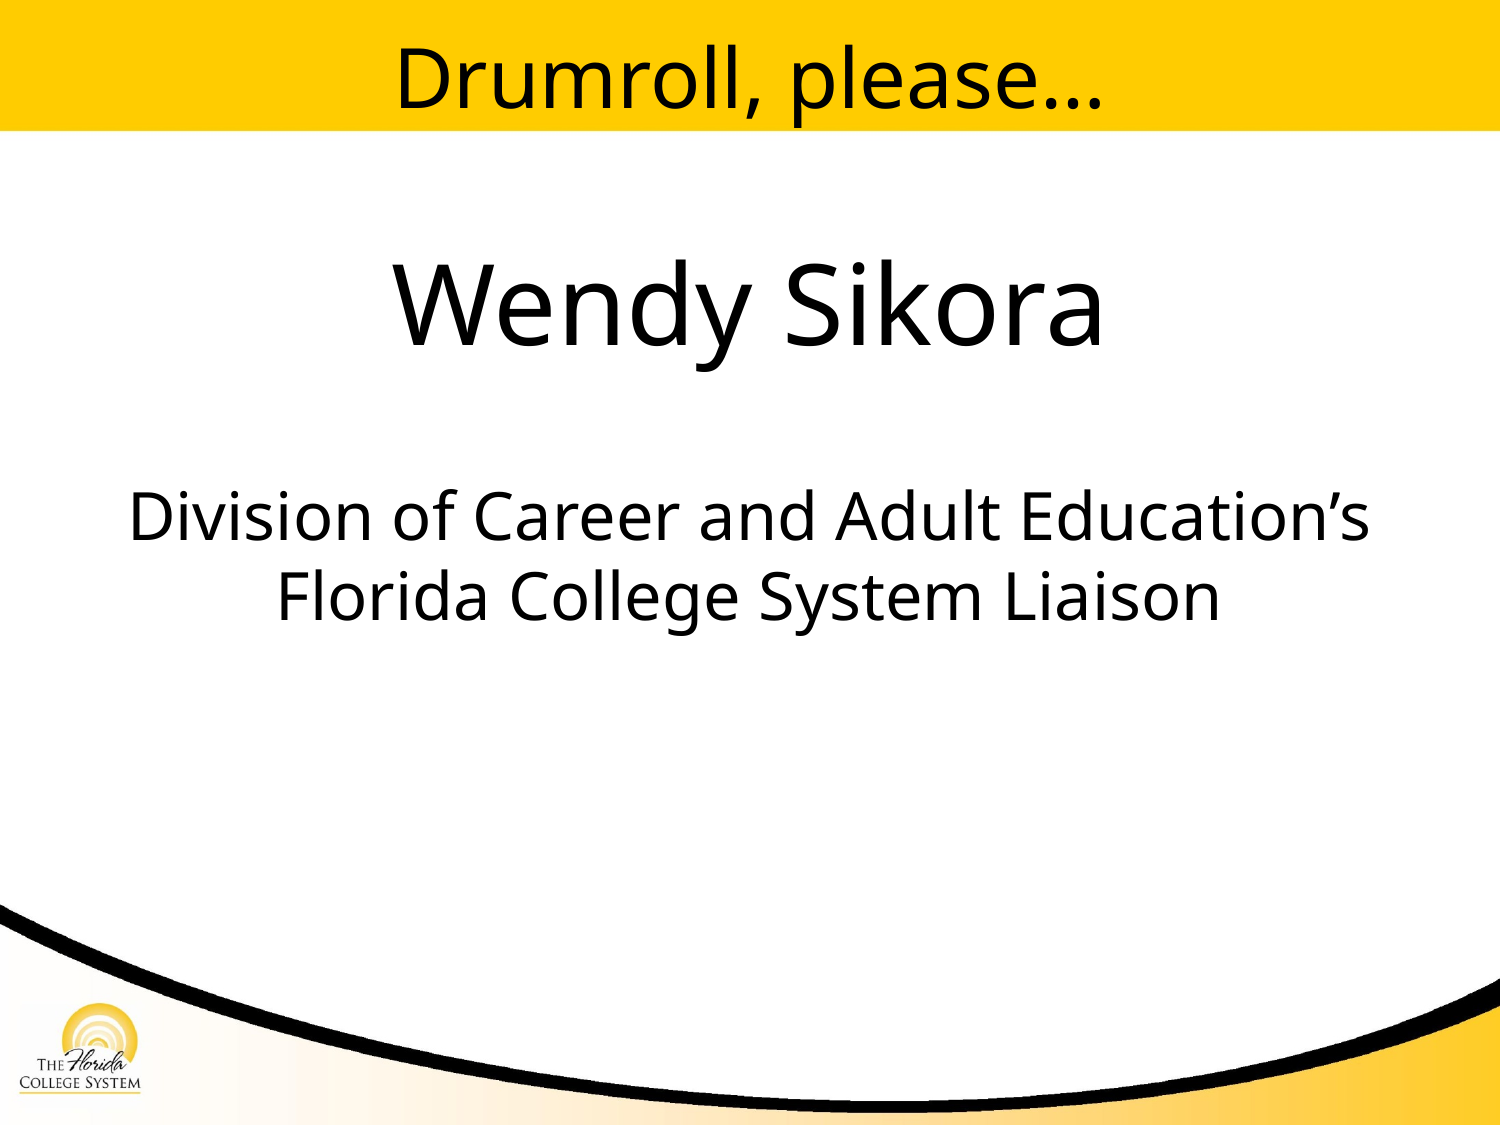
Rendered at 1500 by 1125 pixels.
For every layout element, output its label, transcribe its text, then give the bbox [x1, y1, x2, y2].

list Wendy Sikora Division of Career and Adult Education’s Florida College System Liaison [75, 224, 1425, 1005]
picture [0, 0, 1500, 1125]
title Drumroll, please… [75, 0, 1425, 150]
